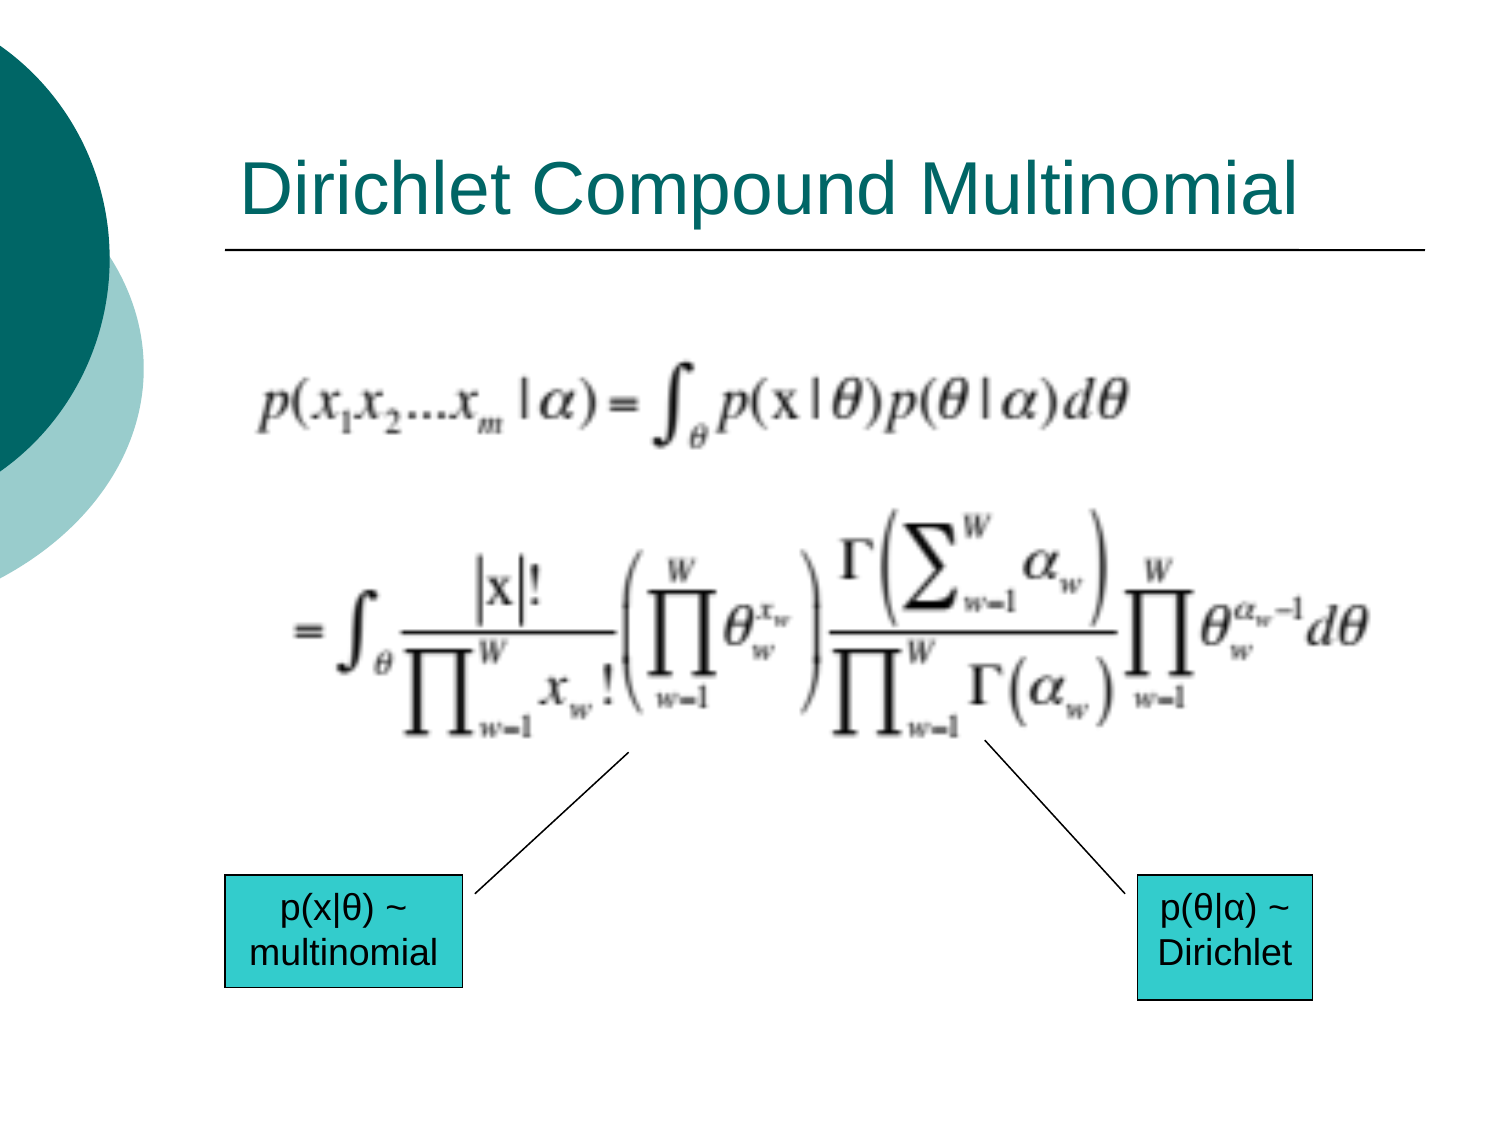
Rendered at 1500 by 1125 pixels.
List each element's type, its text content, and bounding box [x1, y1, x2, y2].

text_box p(x|θ) ~ multinomial [224, 875, 463, 988]
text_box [287, 499, 1375, 747]
title Dirichlet Compound Multinomial [224, 49, 1425, 238]
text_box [249, 349, 1135, 462]
text_box p(θ|α) ~ Dirichlet [1137, 875, 1313, 1001]
